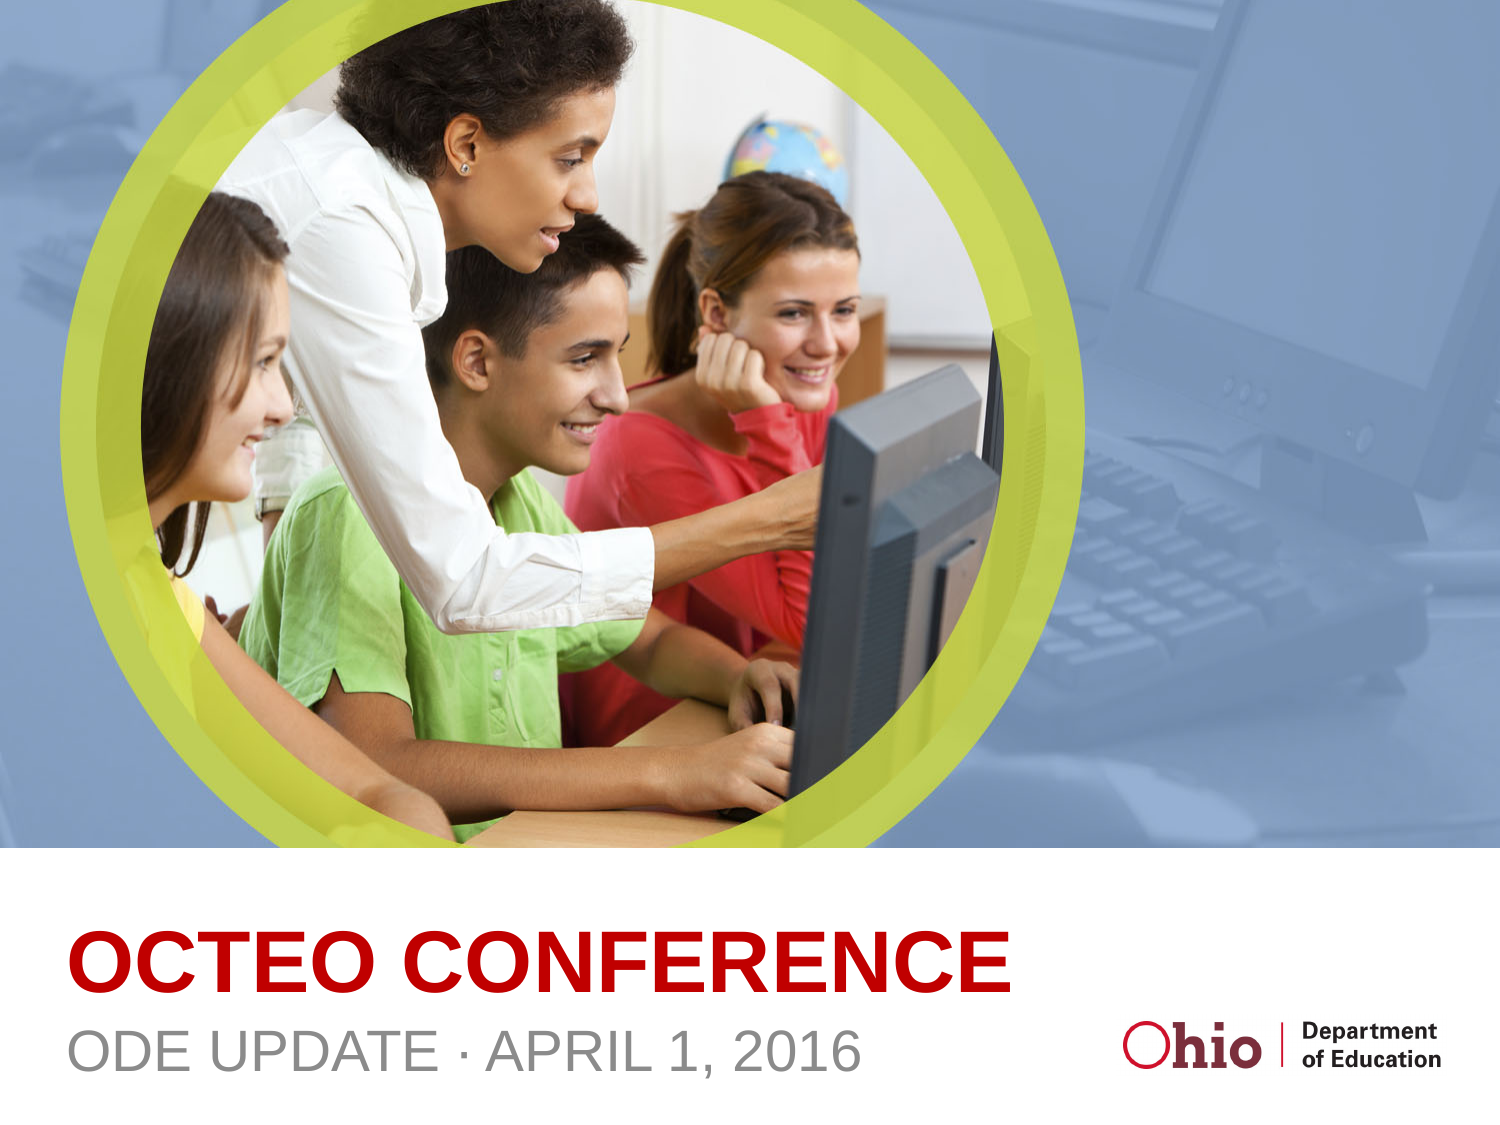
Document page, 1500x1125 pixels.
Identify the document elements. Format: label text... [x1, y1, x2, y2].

picture [0, 0, 1500, 848]
subtitle ODE Update ∙ April 1, 2016 [66, 1012, 1117, 1084]
title OCTEO Conference [66, 904, 1342, 1011]
picture [1117, 1014, 1447, 1076]
